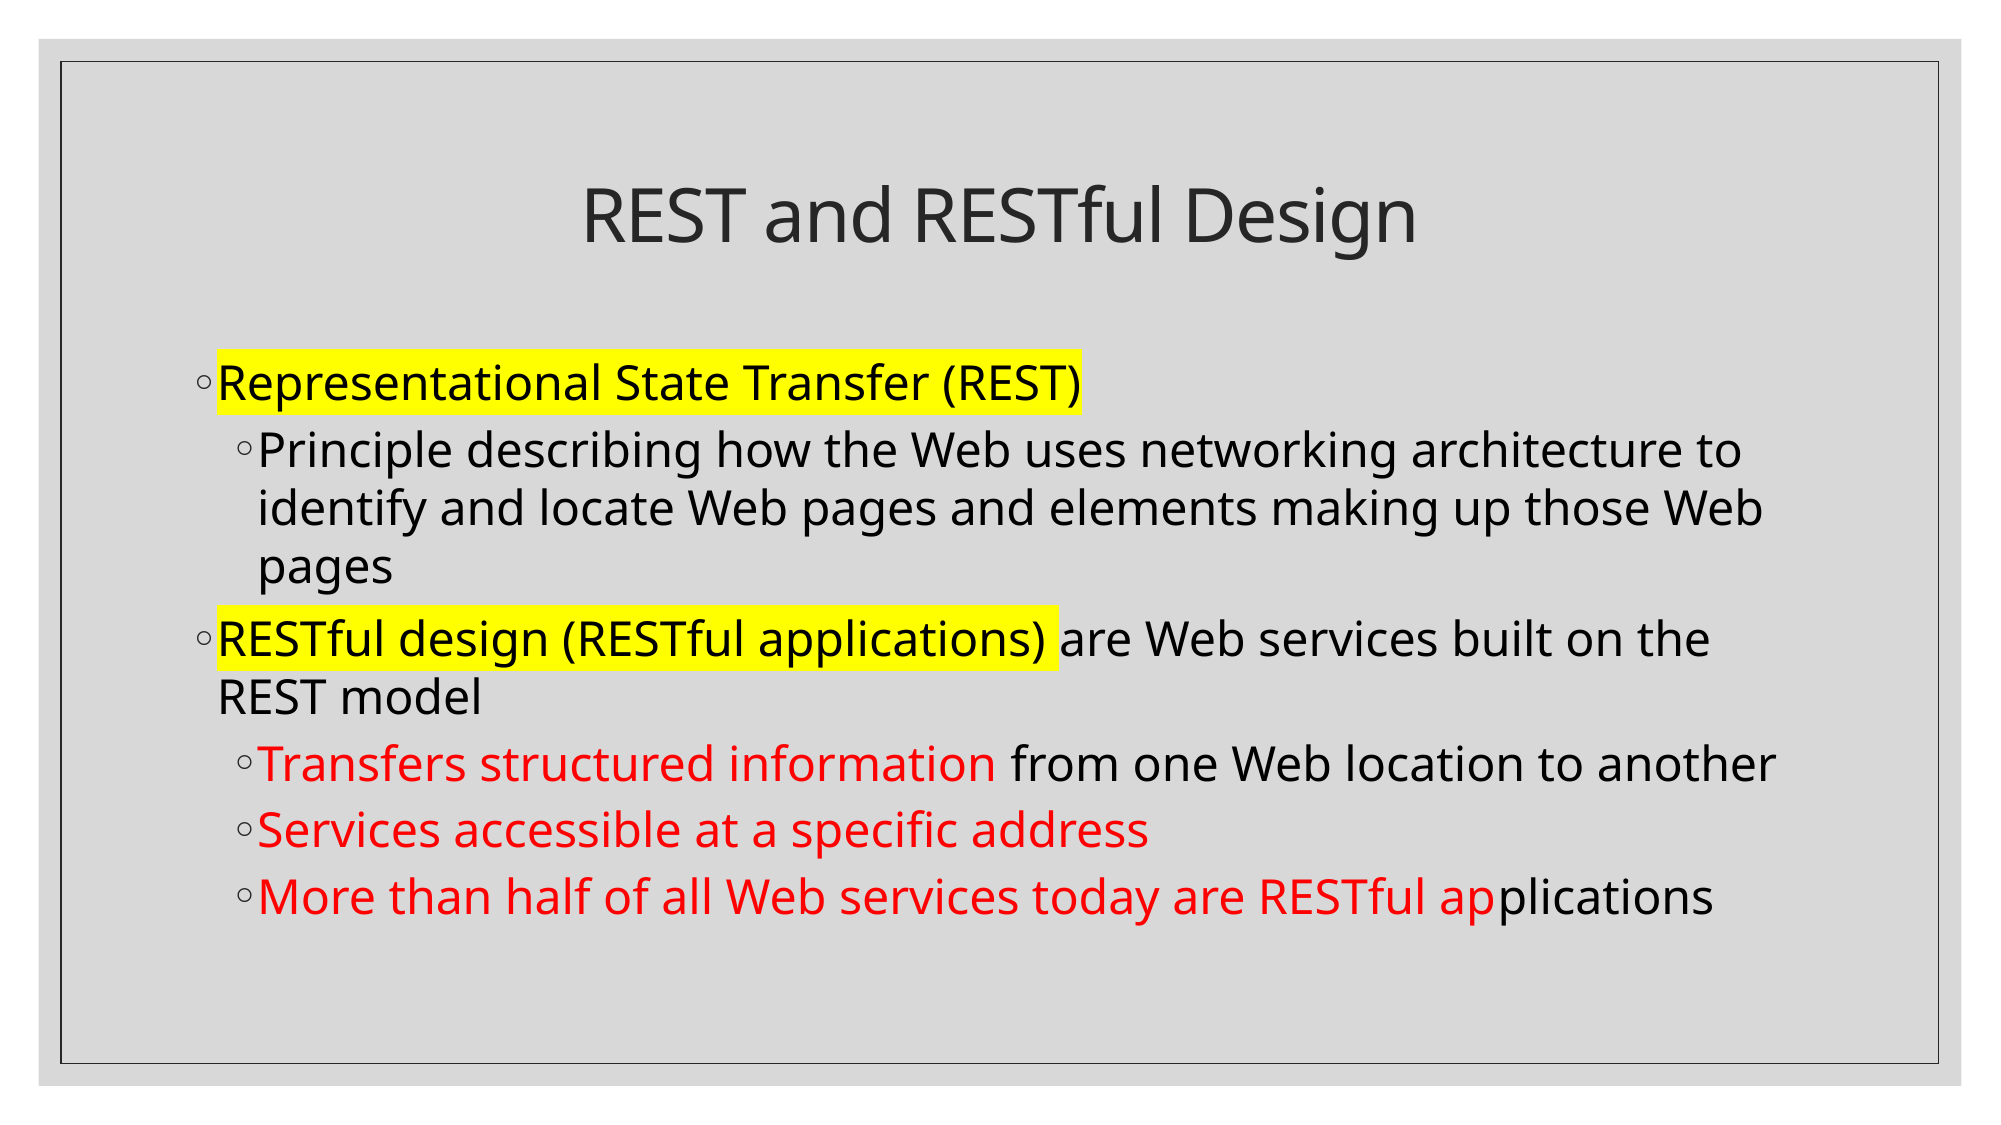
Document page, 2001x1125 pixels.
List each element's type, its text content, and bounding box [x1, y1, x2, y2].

list Representational State Transfer (REST) Principle describing how the Web uses networking architecture to identify and locate Web pages and elements making up those Web pages RESTful design (RESTful applications) are Web services built on the REST model Transfers structured information from one Web location to another Services accessible at a specific address More than half of all Web services today are RESTful applications [174, 345, 1825, 977]
title REST and RESTful Design [174, 105, 1825, 331]
